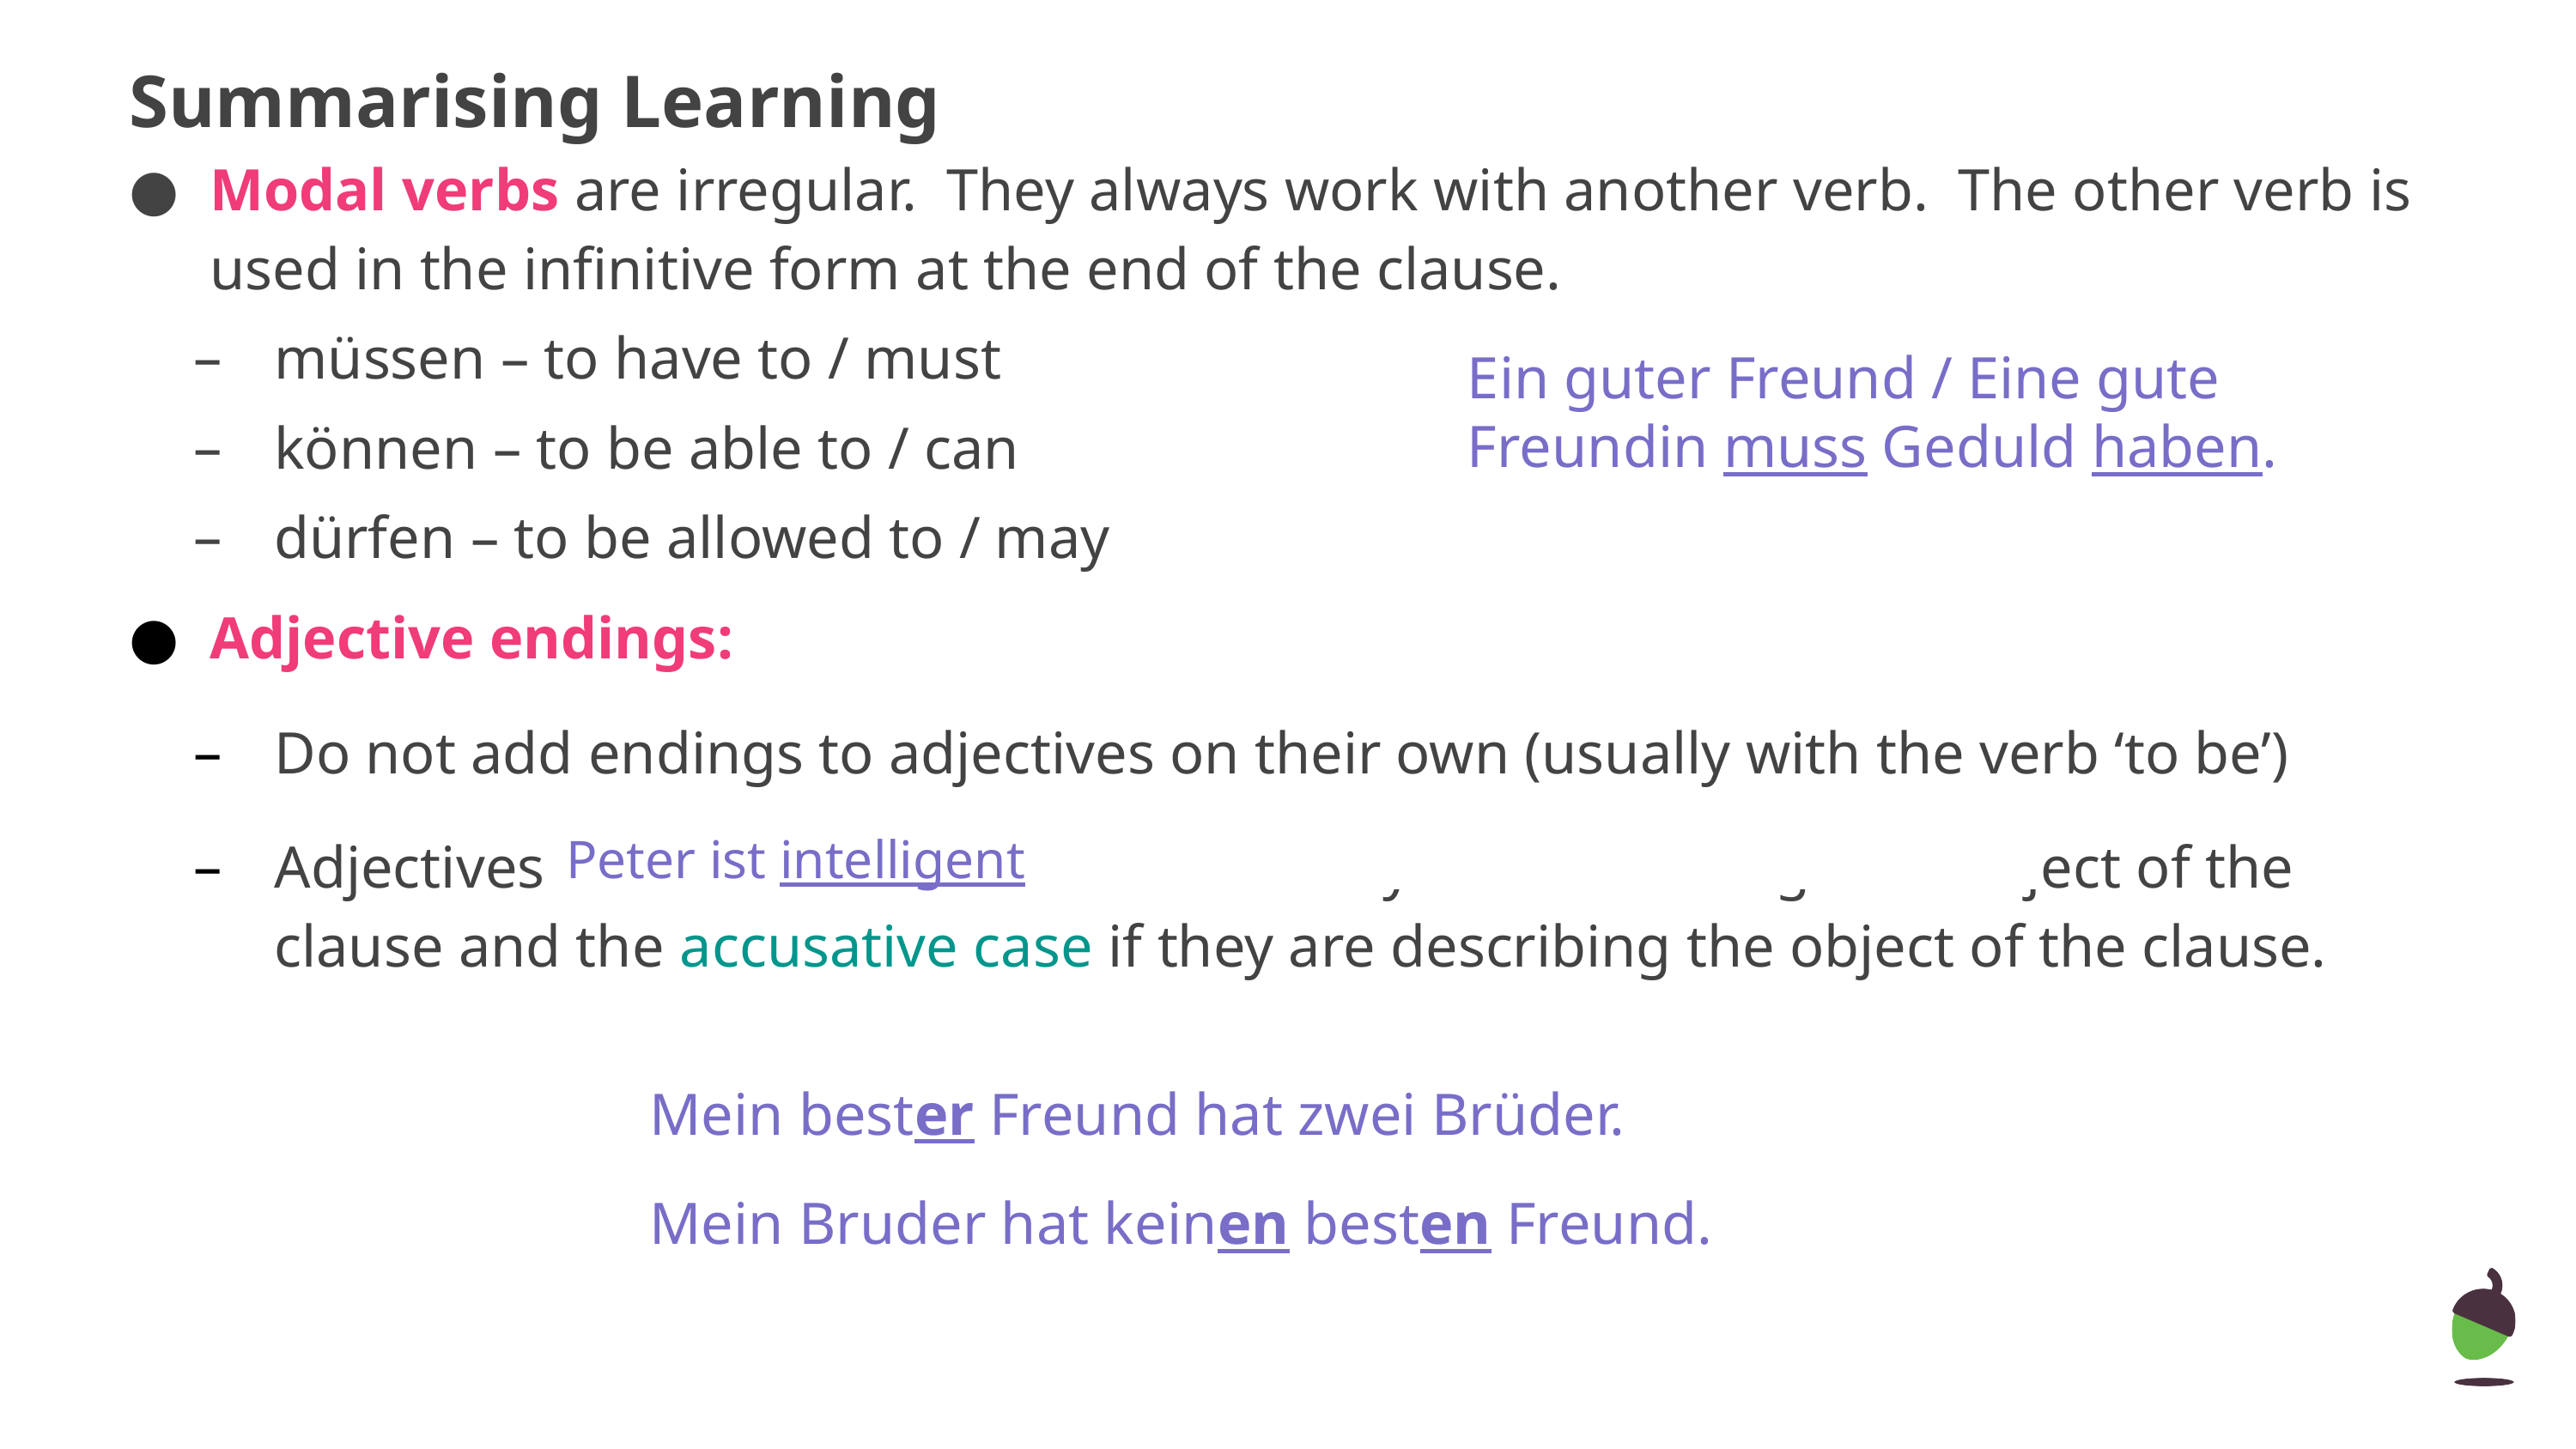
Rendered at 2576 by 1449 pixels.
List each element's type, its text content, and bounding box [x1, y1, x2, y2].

text_box Mein bester Freund hat zwei Brüder. [636, 1071, 2201, 1154]
text_box Mein Bruder hat keinen besten Freund. [636, 1180, 2201, 1264]
list Modal verbs are irregular. They always work with another verb. The other verb is used in the infinitive form at the end of the clause. müssen – to have to / must können – to be able to / can dürfen – to be allowed to / may Adjective endings: Do not add endings to adjectives on their own (usually with the verb ‘to be’) Adjectives take the nominative case if they are describing the subject of the clause and the accusative case if they are describing the object of the clause. [129, 142, 2447, 1228]
picture [2451, 1268, 2516, 1386]
title Summarising Learning your understanding of the near future tense. [129, 43, 2462, 503]
text_box Ein guter Freund / Eine gute Freundin muss Geduld haben. [1454, 335, 2383, 488]
text_box Peter ist intelligent [553, 820, 2038, 889]
